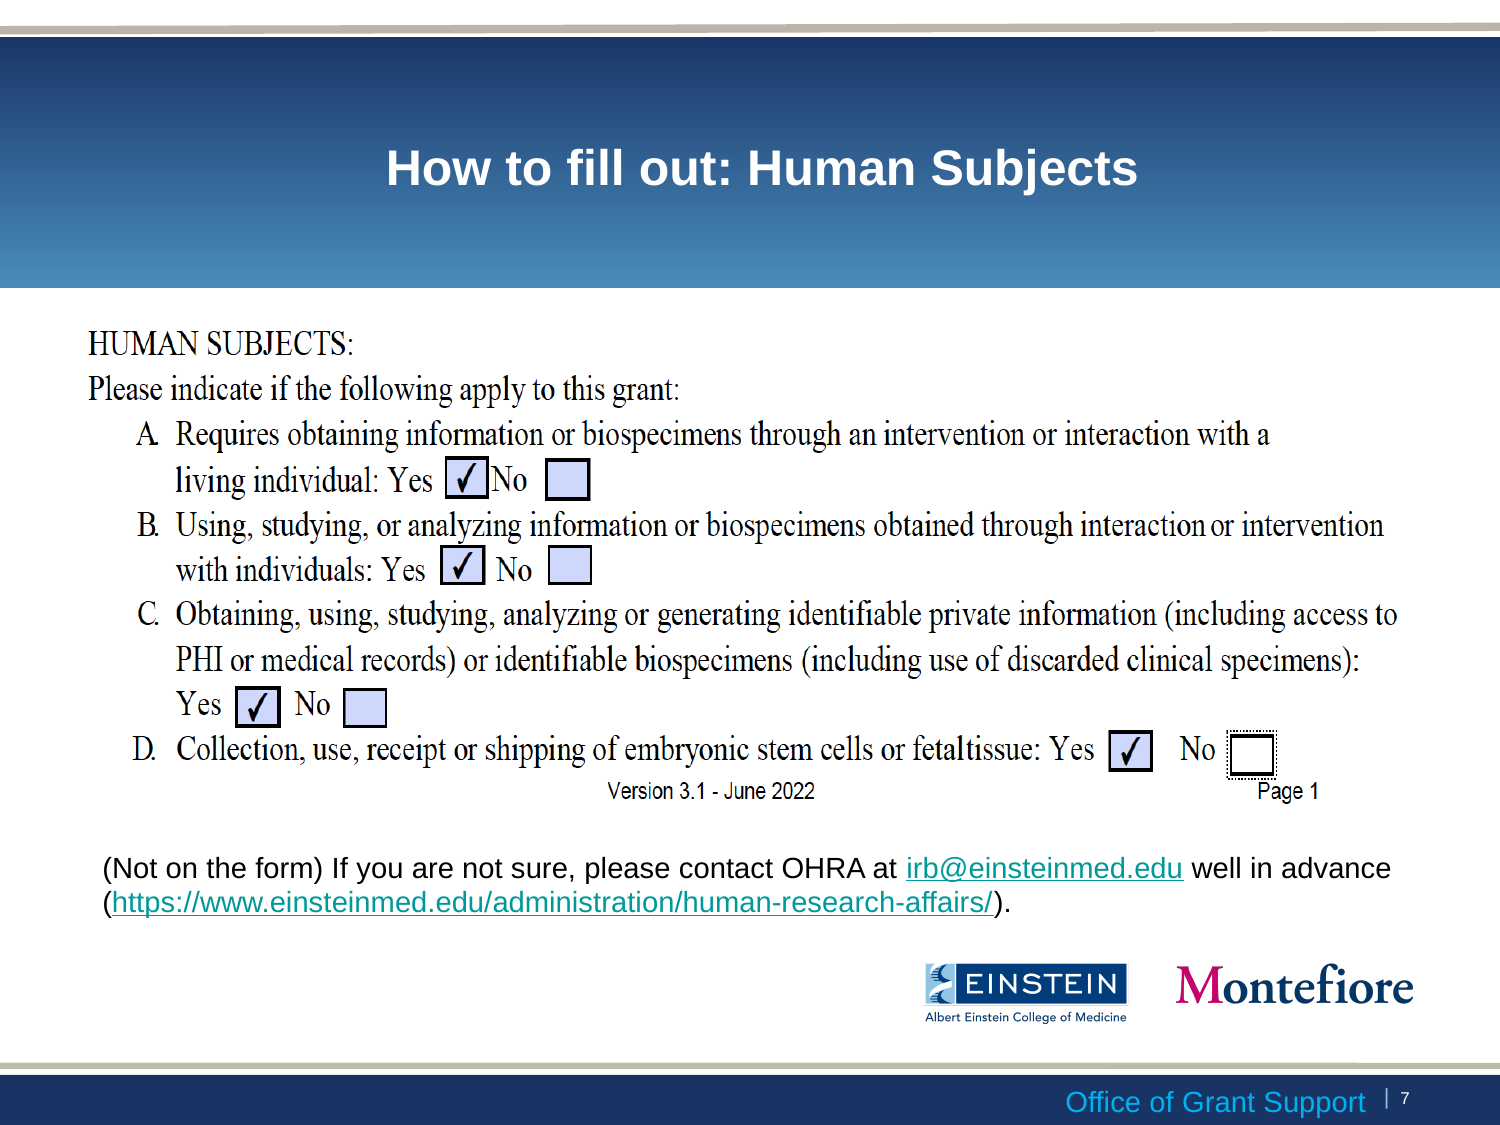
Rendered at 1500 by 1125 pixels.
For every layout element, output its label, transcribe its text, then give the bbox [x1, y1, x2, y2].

text_box Office of Grant Support [1050, 1076, 1382, 1125]
slide_number | 6 [1312, 1074, 1426, 1125]
picture [924, 962, 1413, 1024]
picture [76, 312, 1413, 826]
title How to fill out: Human Subjects [112, 81, 1413, 250]
text_box (Not on the form) If you are not sure, please contact OHRA at irb@einsteinmed.edu well in advance (https://www.einsteinmed.edu/administration/human-research-affairs/). [87, 841, 1413, 927]
